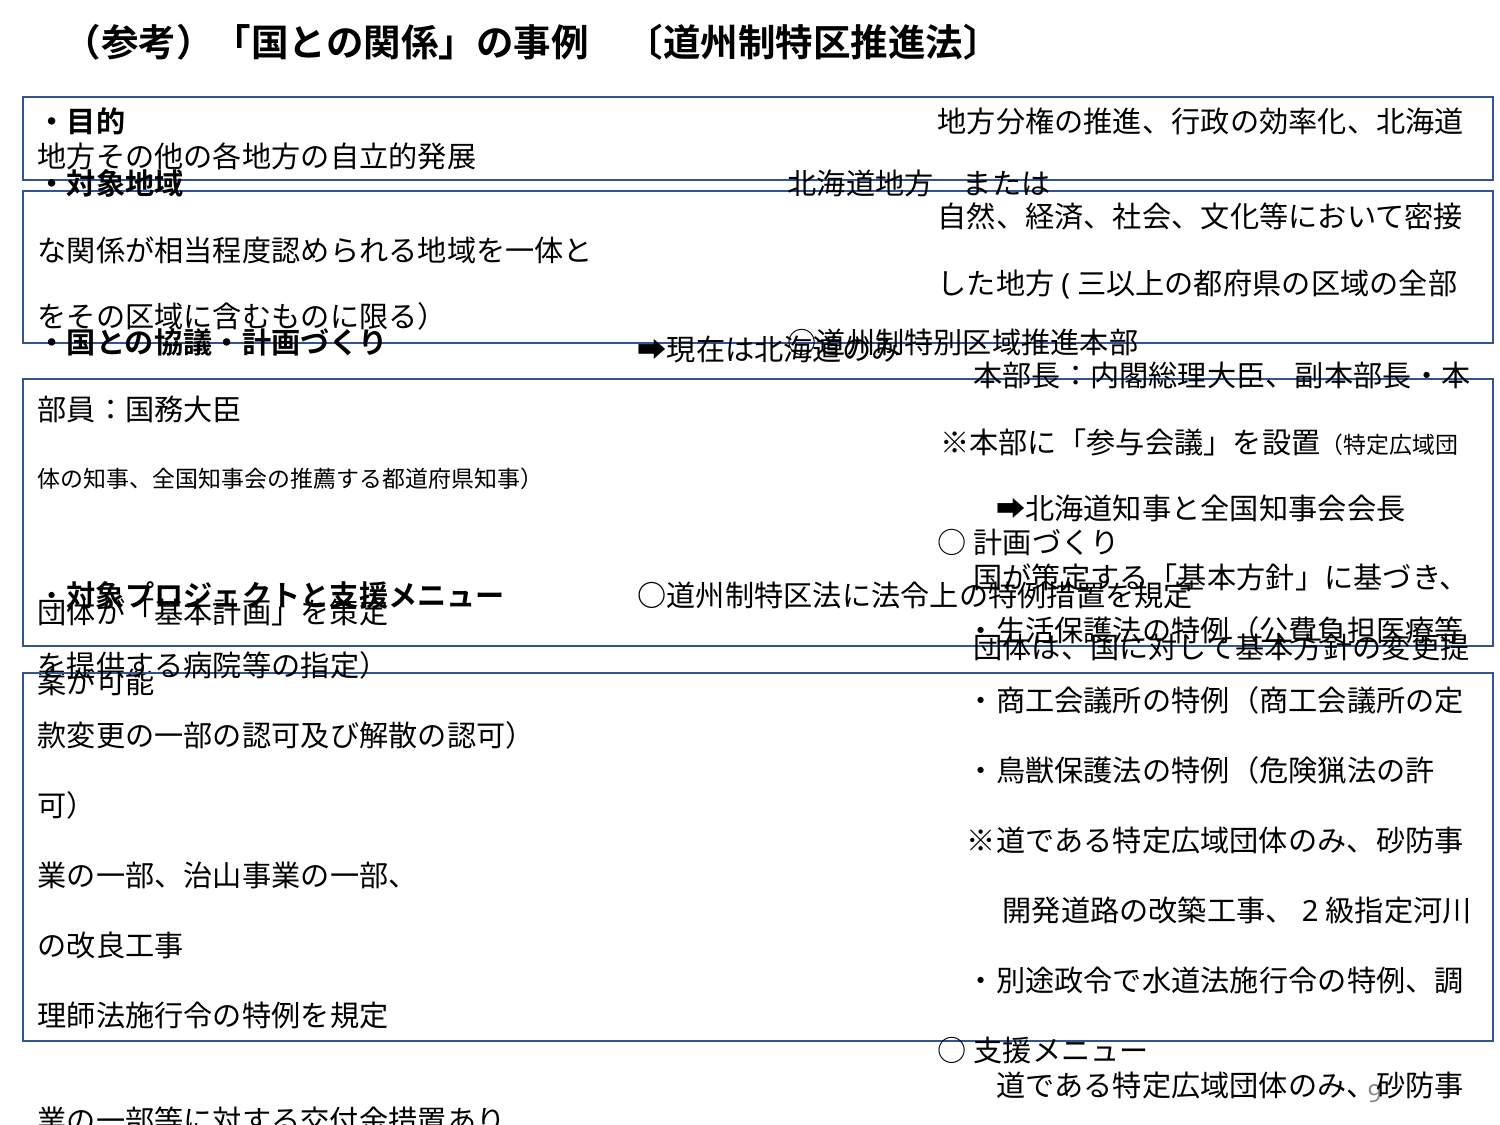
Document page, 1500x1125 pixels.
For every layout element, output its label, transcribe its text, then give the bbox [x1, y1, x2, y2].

slide_number 8 [1059, 1064, 1397, 1125]
text_box ・対象プロジェクトと支援メニュー ○道州制特区法に法令上の特例措置を規定 ・生活保護法の特例（公費負担医療等を提供する病院等の指定） ・商工会議所の特例（商工会議所の定款変更の一部の認可及び解散の認可） ・鳥獣保護法の特例（危険猟法の許可） ※道である特定広域団体のみ、砂防事業の一部、治山事業の一部、 開発道路の改築工事、2級指定河川の改良工事 ・別途政令で水道法施行令の特例、調理師法施行令の特例を規定 ○支援メニュー 道である特定広域団体のみ、砂防事業の一部等に対する交付金措置あり [22, 672, 1494, 1042]
text_box ・対象地域 北海道地方 または 自然、経済、社会、文化等において密接な関係が相当程度認められる地域を一体と した地方(三以上の都府県の区域の全部をその区域に含むものに限る） ➡現在は北海道のみ [22, 190, 1494, 344]
text_box ・国との協議・計画づくり ○道州制特別区域推進本部 本部長：内閣総理大臣、副本部長・本部員：国務大臣 ※本部に「参与会議」を設置（特定広域団体の知事、全国知事会の推薦する都道府県知事） ➡北海道知事と全国知事会会長 ○計画づくり 国が策定する「基本方針」に基づき、団体が「基本計画」を策定 団体は、国に対して基本方針の変更提案が可能 [22, 378, 1494, 647]
text_box ・目的 地方分権の推進、行政の効率化、北海道地方その他の各地方の自立的発展 [22, 96, 1494, 181]
text_box （参考）「国との関係」の事例 〔道州制特区推進法〕 [48, 11, 1292, 96]
